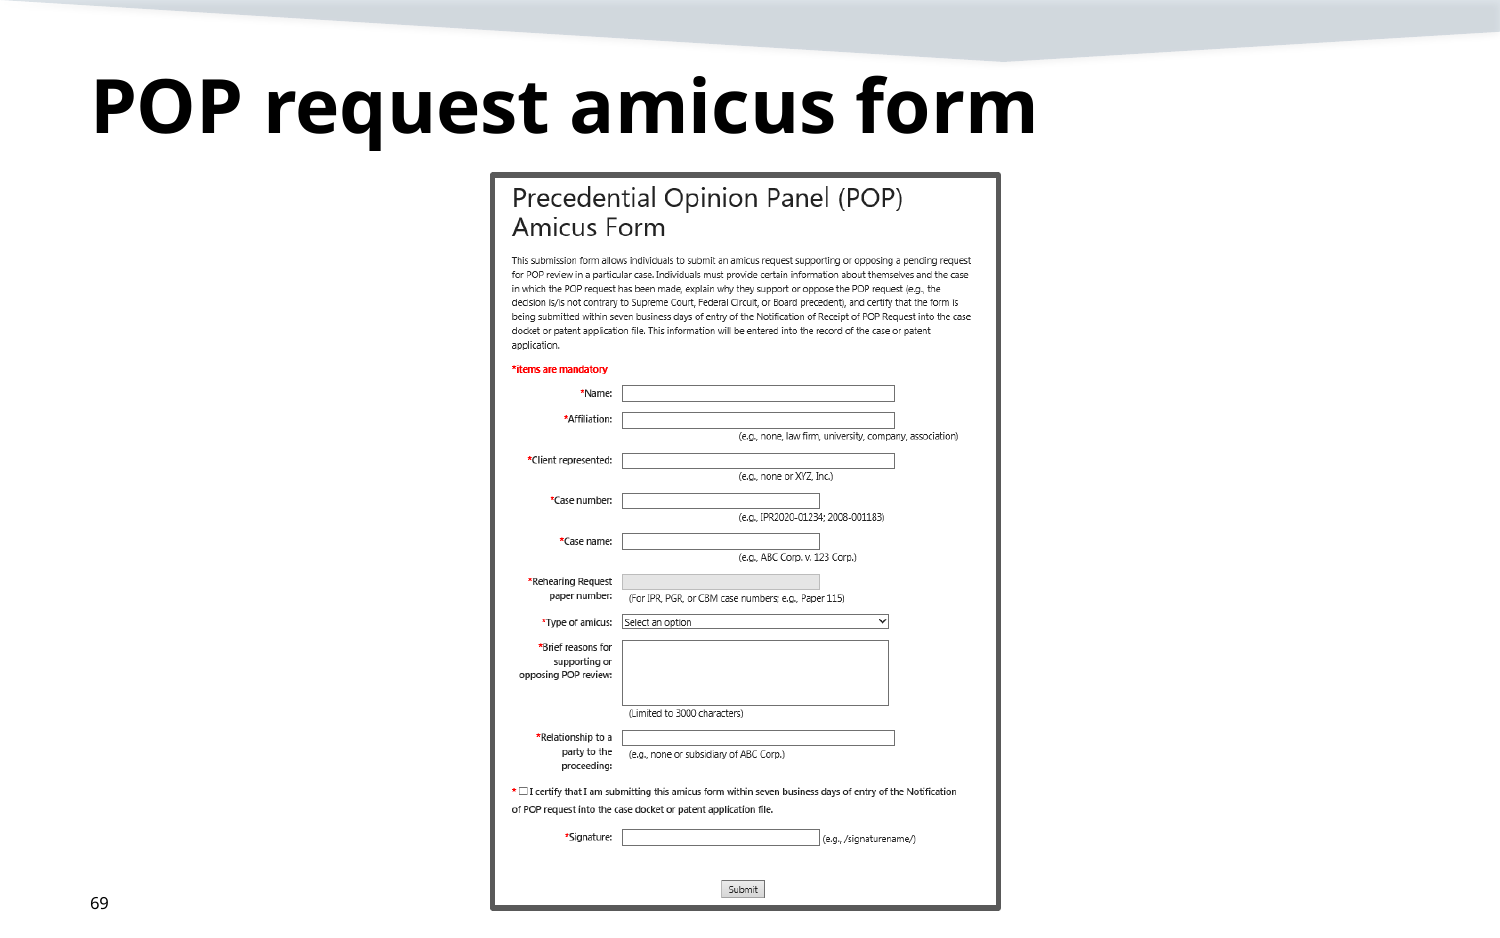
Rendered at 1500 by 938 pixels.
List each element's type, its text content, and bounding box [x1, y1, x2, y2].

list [494, 177, 997, 906]
title POP request amicus form [75, 50, 1425, 207]
slide_number 69 [75, 879, 413, 929]
